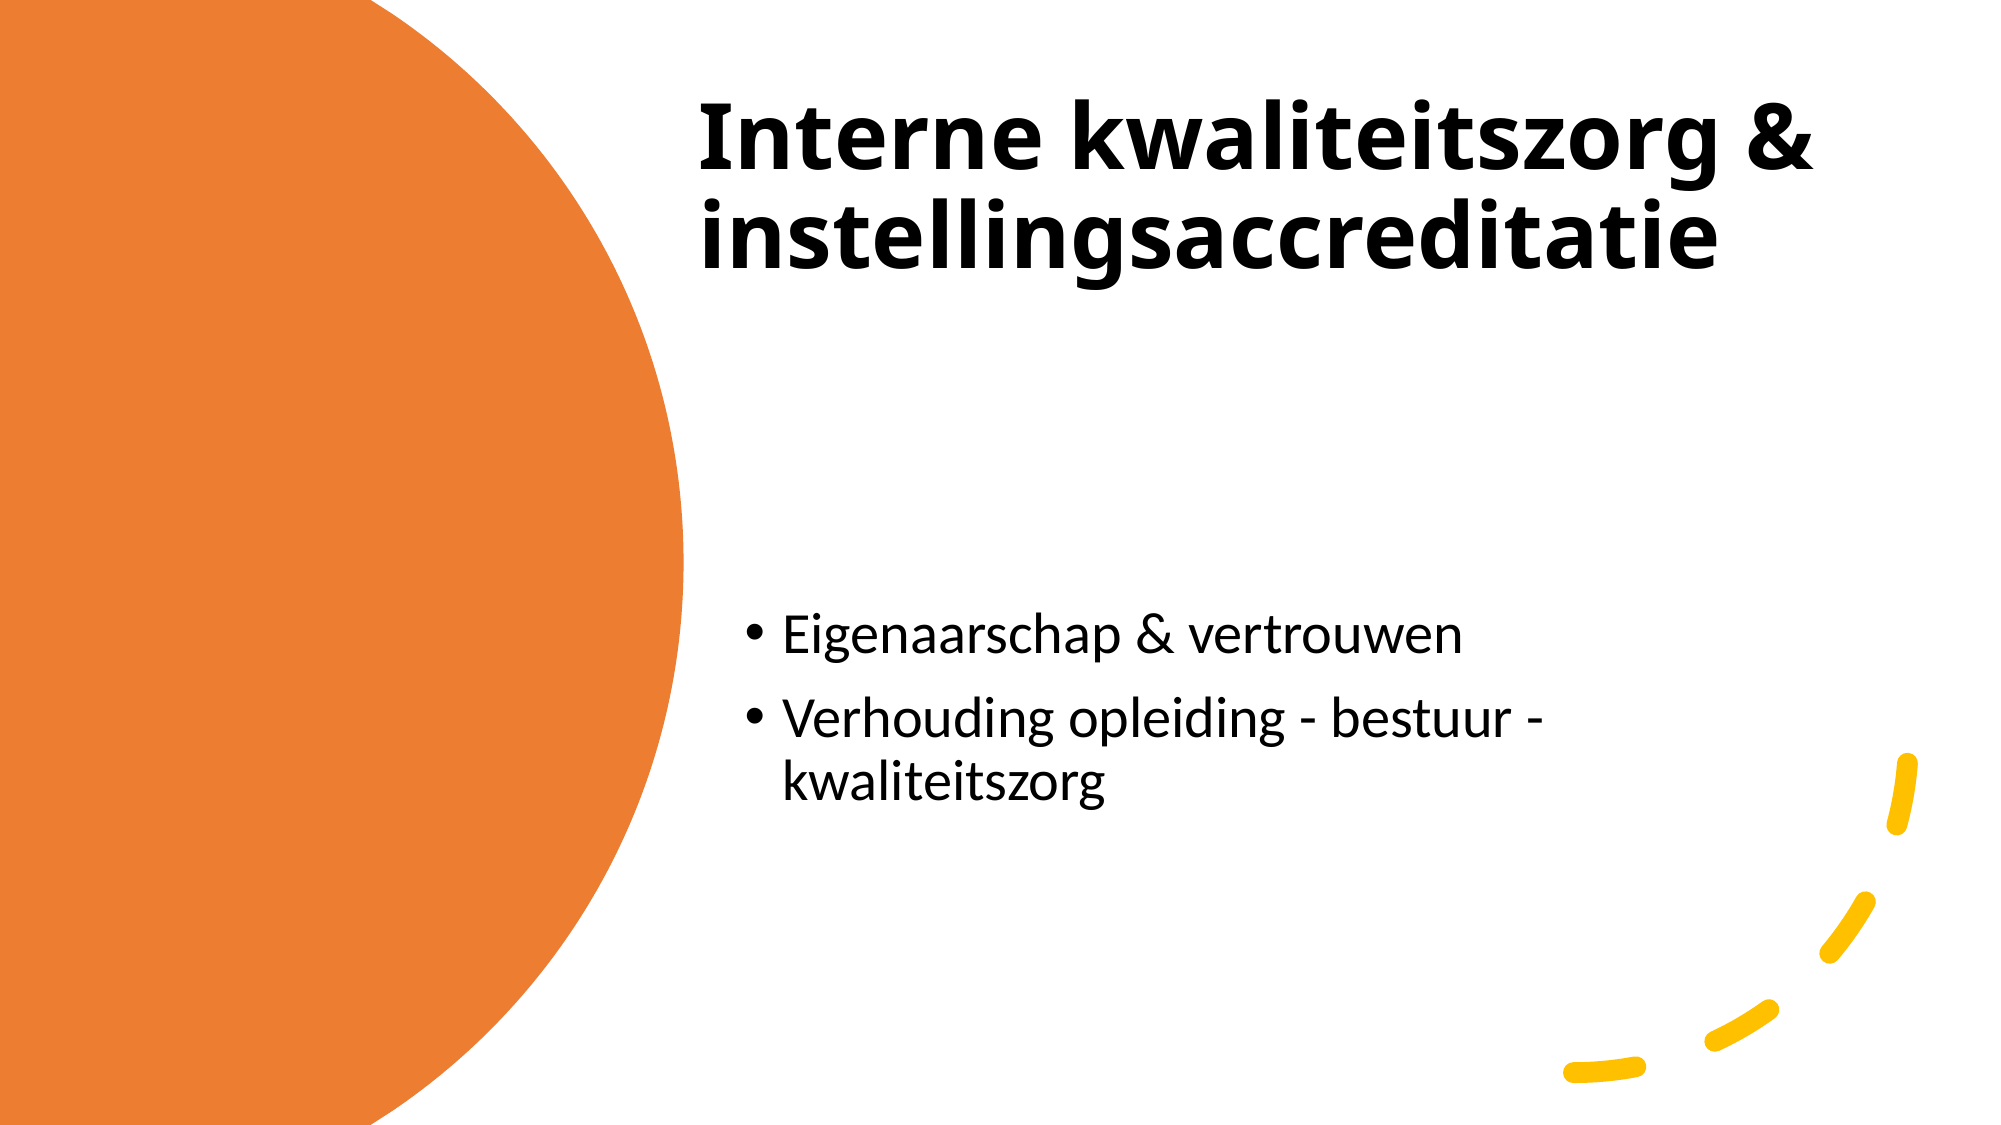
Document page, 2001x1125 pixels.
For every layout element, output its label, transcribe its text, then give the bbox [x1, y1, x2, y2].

title Interne kwaliteitszorg & instellingsaccreditatie [683, 82, 1863, 296]
text_box [374, 0, 2000, 1125]
list Eigenaarschap & vertrouwen Verhouding opleiding - bestuur - kwaliteitszorg [729, 402, 1863, 1014]
text_box [0, 0, 685, 1125]
text_box [1572, 1014, 1764, 1074]
text_box [1863, 737, 1909, 907]
